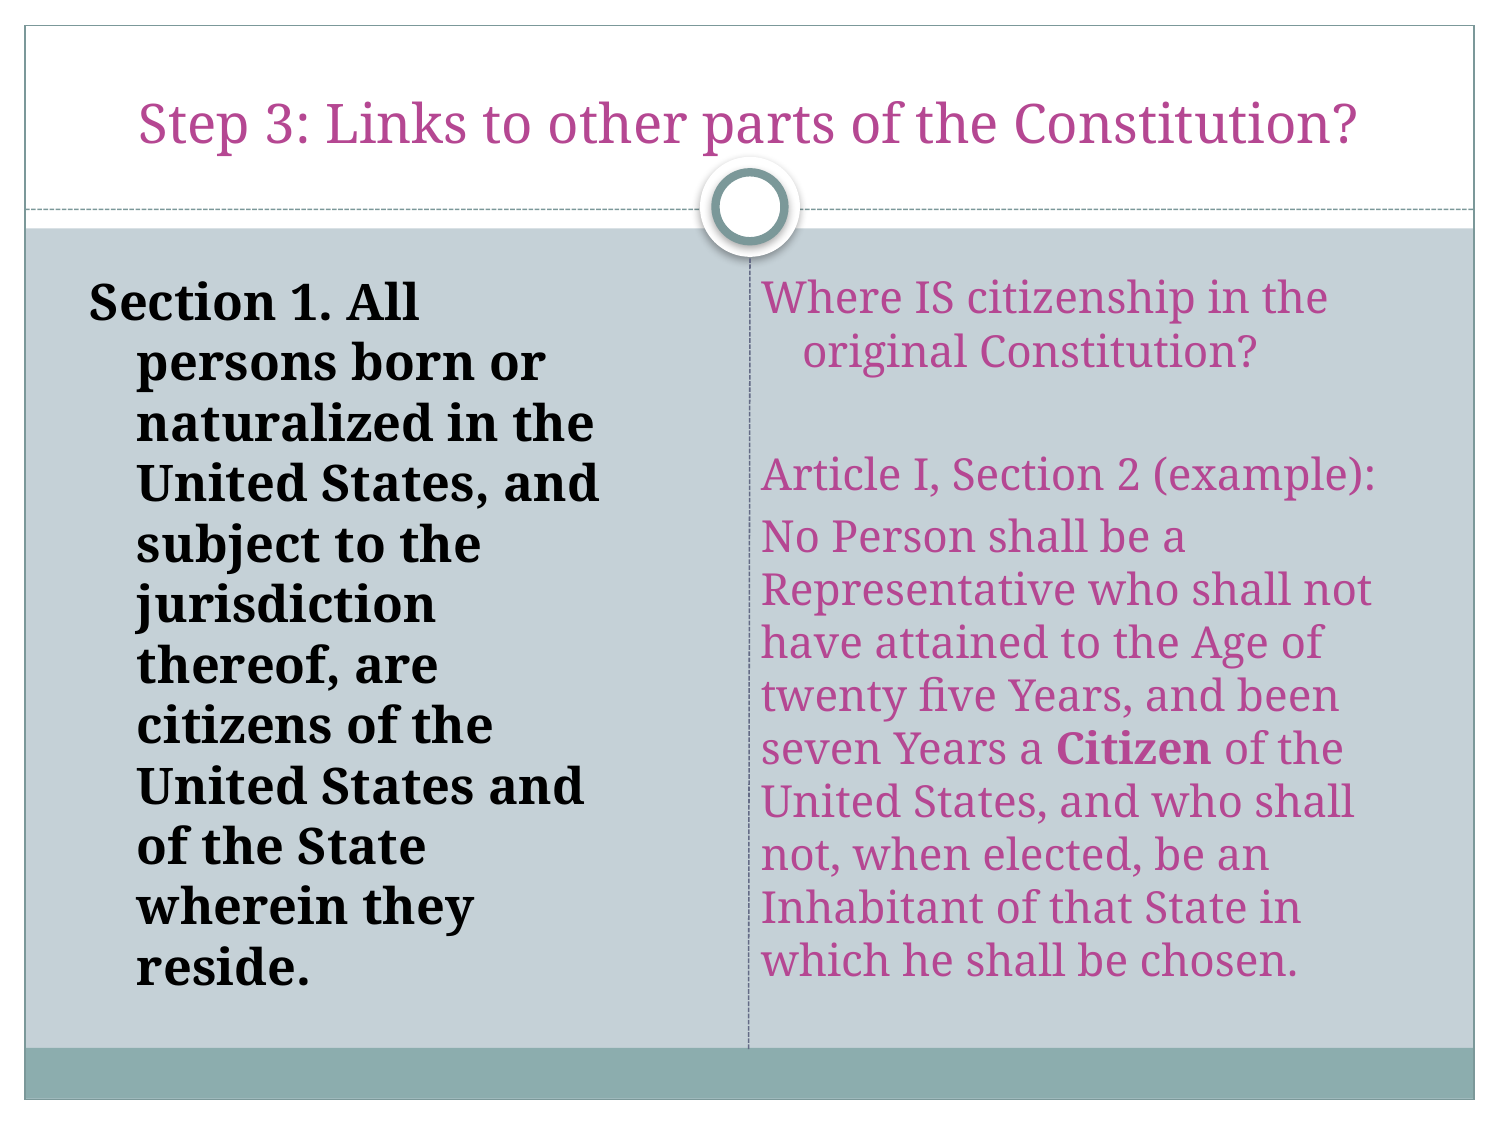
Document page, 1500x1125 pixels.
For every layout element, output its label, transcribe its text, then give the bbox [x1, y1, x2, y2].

list Where IS citizenship in the original Constitution? Article I, Section 2 (example): No Person shall be a Representative who shall not have attained to the Age of twenty five Years, and been seven Years a Citizen of the United States, and who shall not, when elected, be an Inhabitant of that State in which he shall be chosen. [745, 262, 1425, 1005]
title Step 3: Links to other parts of the Constitution? [49, 37, 1450, 162]
list Section 1. All persons born or naturalized in the United States, and subject to the jurisdiction thereof, are citizens of the United States and of the State wherein they reside. [75, 262, 650, 1005]
